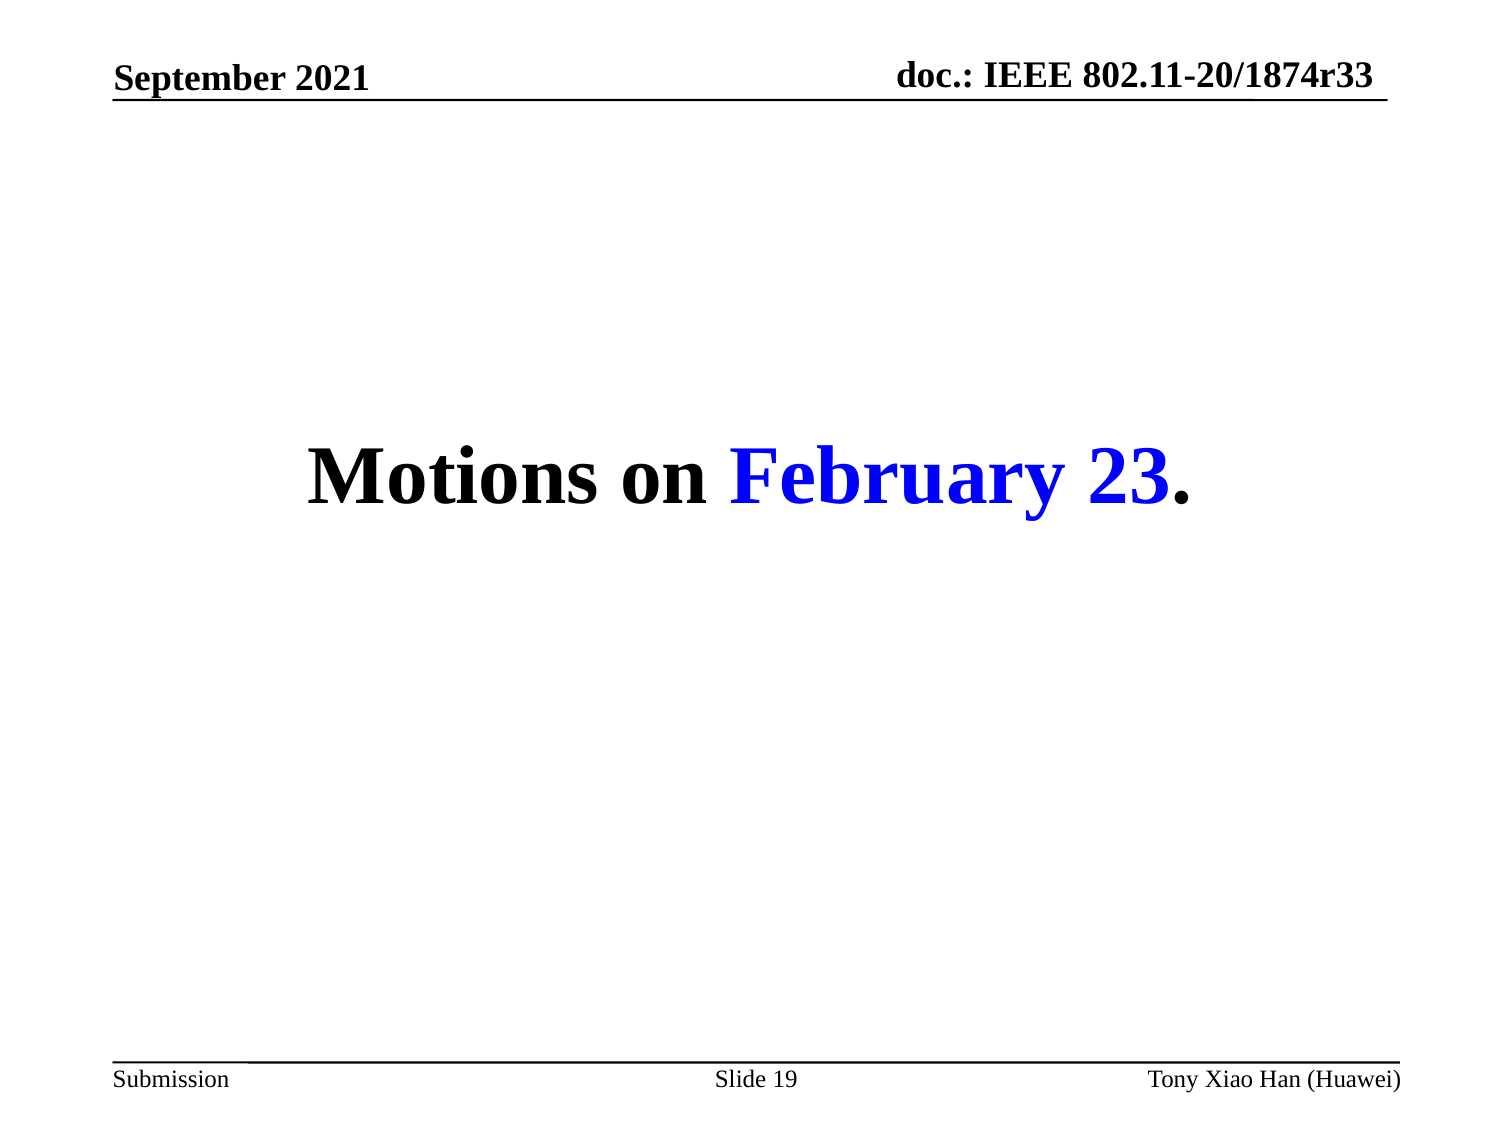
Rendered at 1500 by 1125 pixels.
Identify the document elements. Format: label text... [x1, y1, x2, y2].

text_box Motions on February 23. [112, 412, 1388, 950]
footer Tony Xiao Han (Huawei) [999, 1061, 1402, 1093]
slide_number Slide 19 [712, 1061, 800, 1093]
